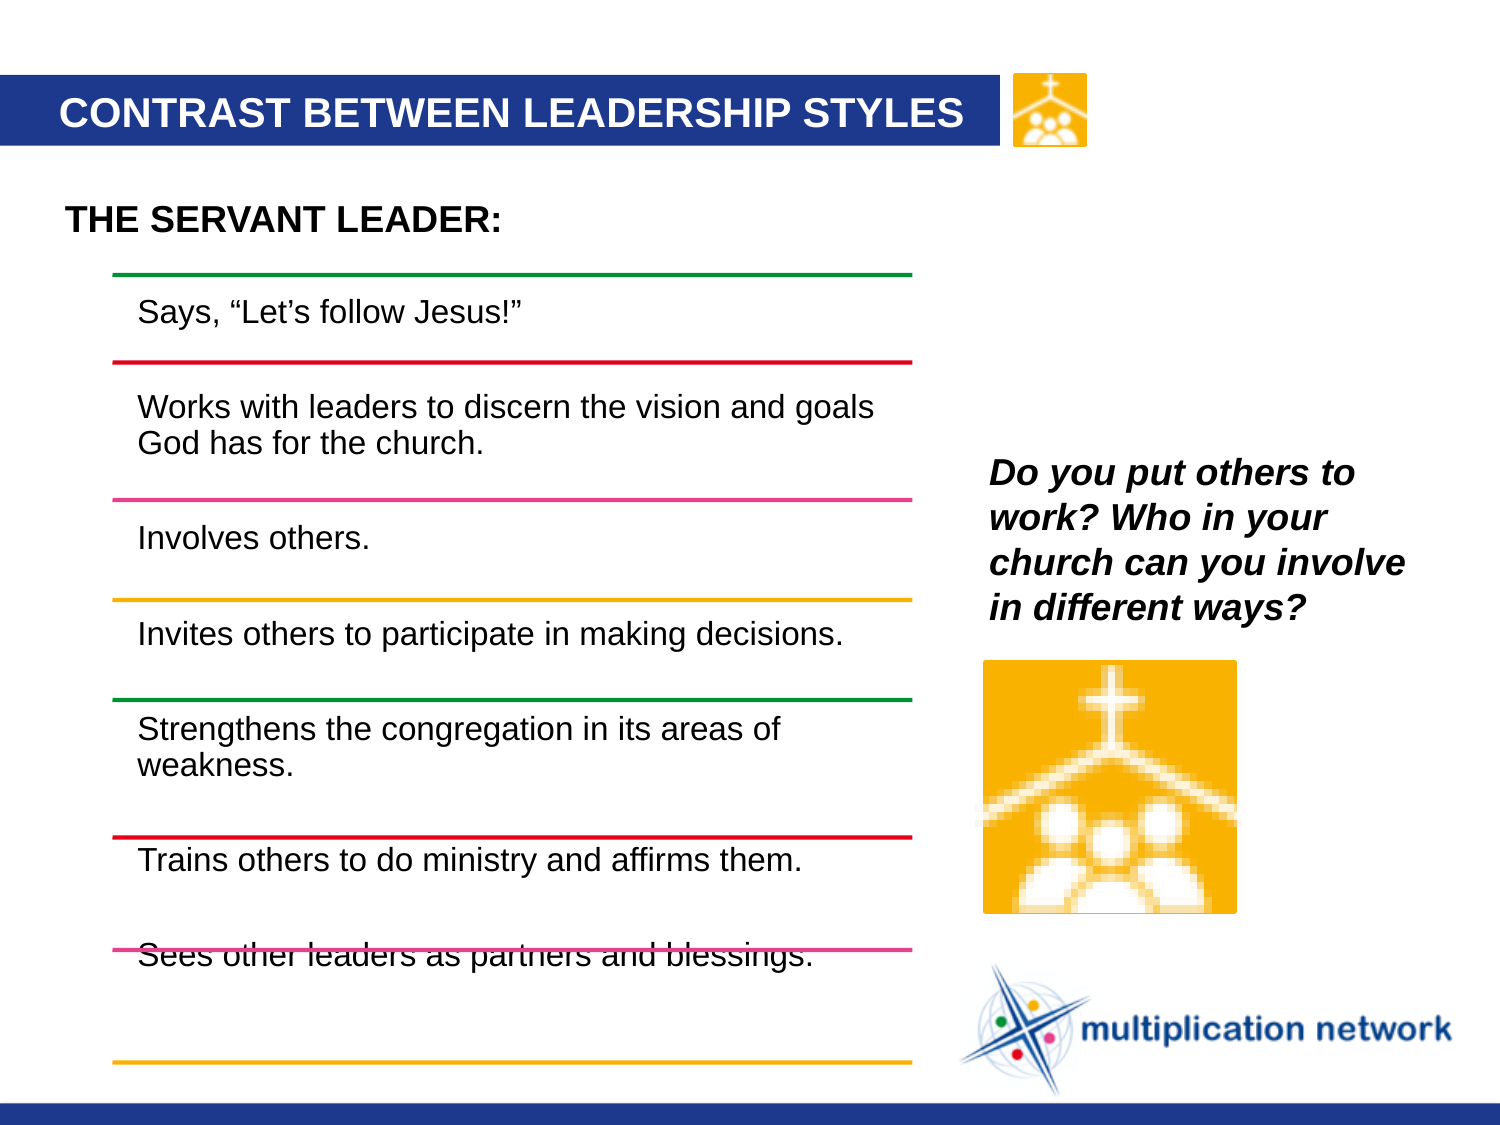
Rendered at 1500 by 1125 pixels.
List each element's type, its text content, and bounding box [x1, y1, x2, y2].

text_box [974, 662, 1242, 913]
text_box Do you put others to work? Who in your church can you involve in different ways? [974, 440, 1438, 635]
picture [955, 960, 1457, 1101]
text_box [112, 274, 913, 1063]
text_box CONTRAST BETWEEN LEADERSHIP STYLES [0, 74, 1000, 146]
text_box [0, 1103, 1500, 1125]
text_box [1012, 74, 1088, 146]
text_box THE SERVANT LEADER: [49, 187, 1113, 248]
